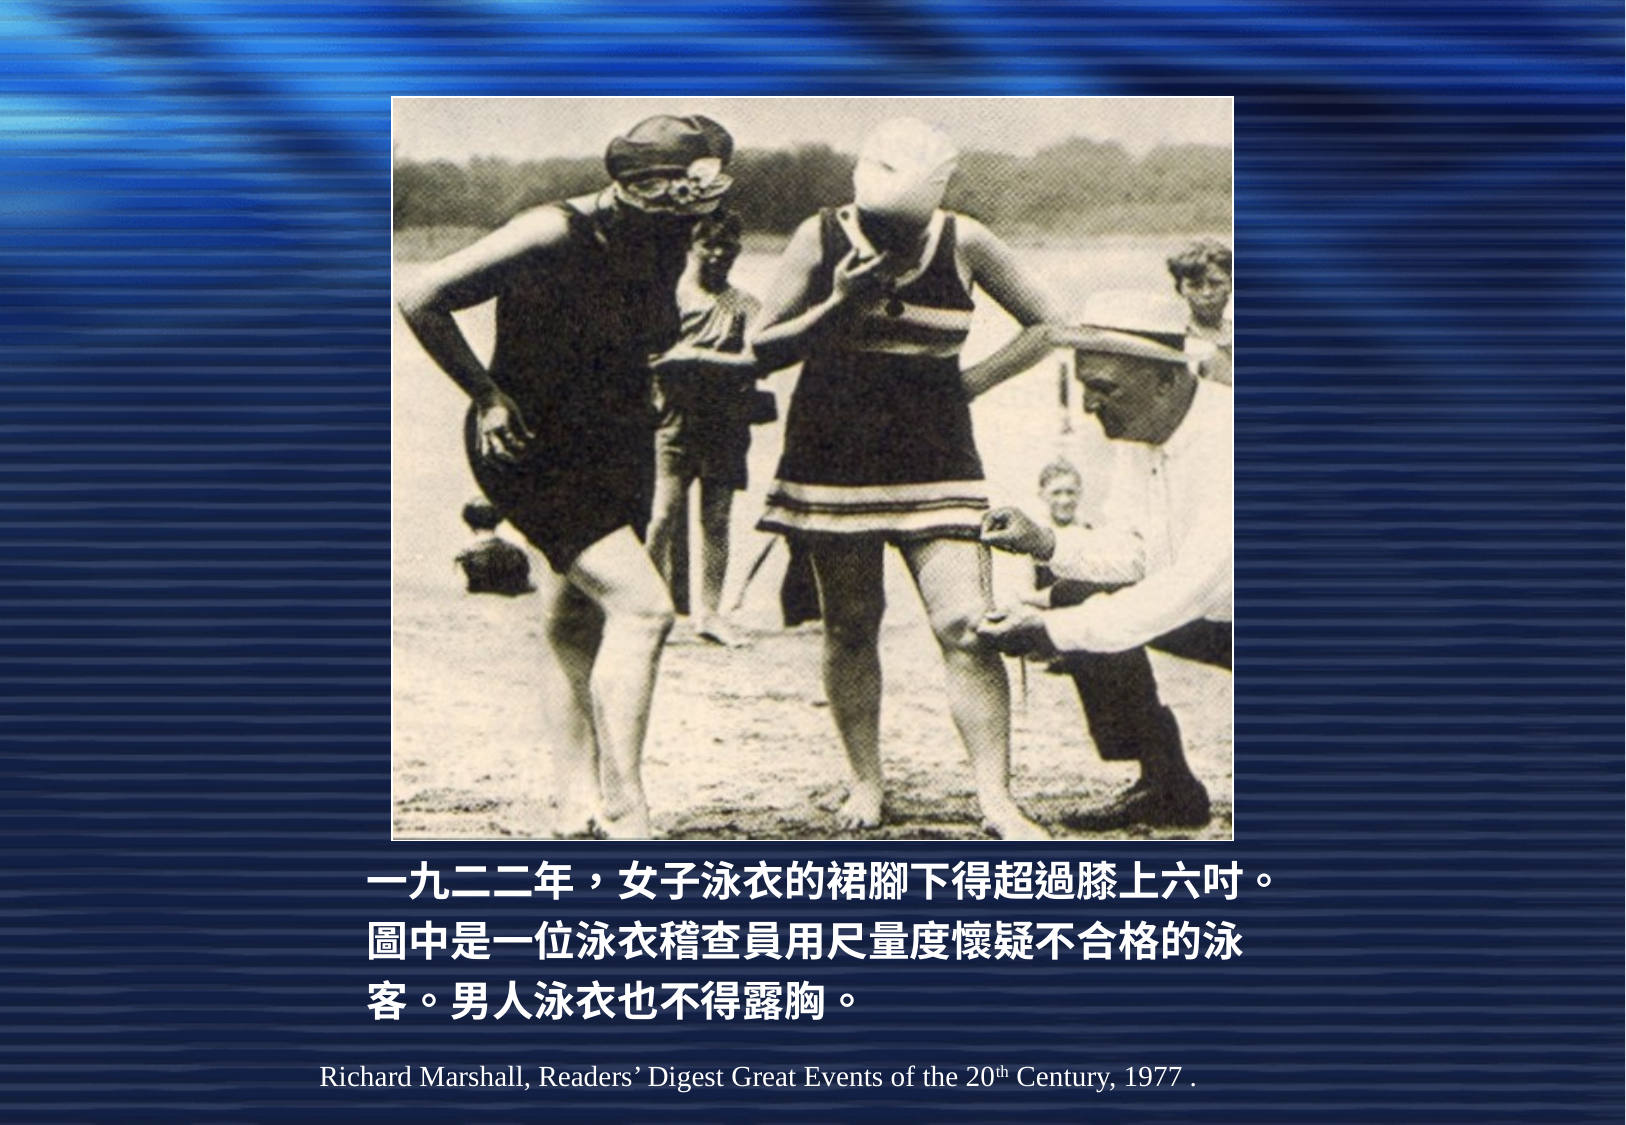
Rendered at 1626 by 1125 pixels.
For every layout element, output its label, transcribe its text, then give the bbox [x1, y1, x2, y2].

picture [0, 0, 1626, 1125]
text_box Richard Marshall, Readers’ Digest Great Events of the 20th Century, 1977 . [304, 1049, 1321, 1100]
text_box 一九二二年，女子泳衣的裙腳下得超過膝上六吋。圖中是一位泳衣稽查員用尺量度懷疑不合格的泳客。男人泳衣也不得露胸。 [352, 837, 1273, 1033]
